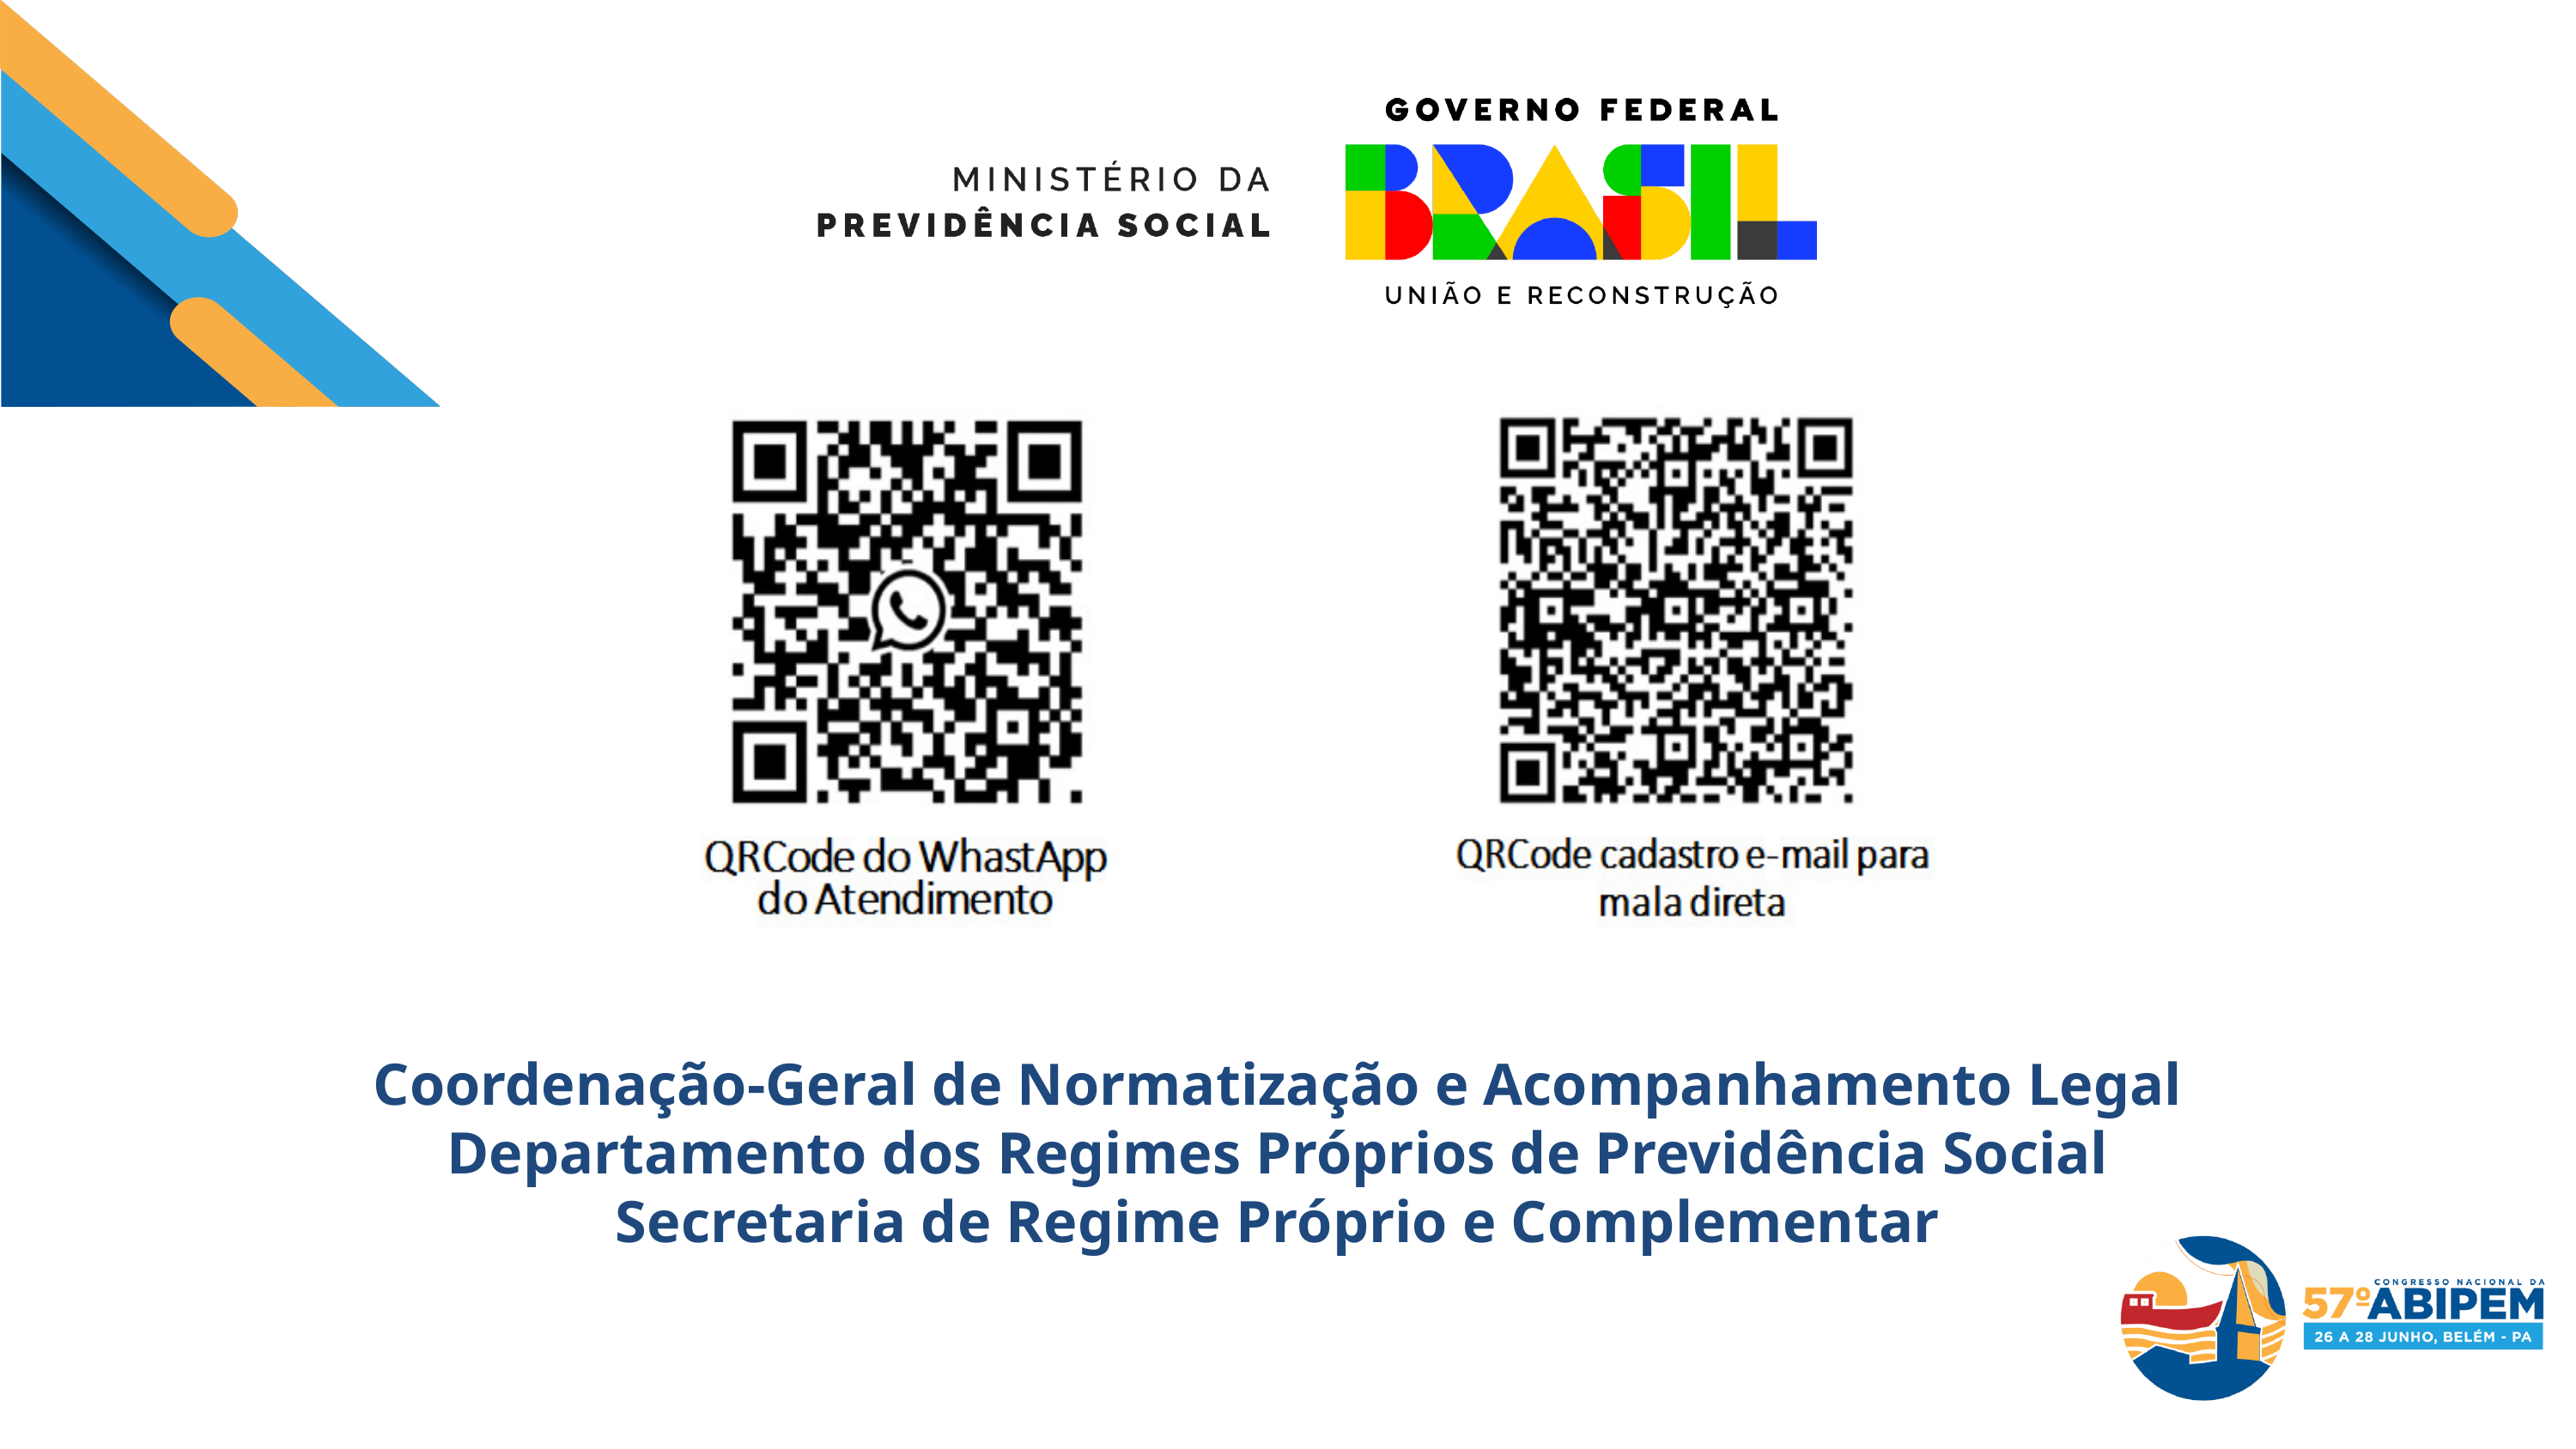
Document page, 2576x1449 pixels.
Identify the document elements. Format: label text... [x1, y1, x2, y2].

text_box Coordenação-Geral de Normatização e Acompanhamento Legal Departamento dos Regimes Próprios de Previdência Social Secretaria de Regime Próprio e Complementar [352, 1041, 2217, 1261]
text_box [0, 0, 440, 407]
text_box [2078, 1185, 2576, 1449]
picture [586, 361, 1990, 967]
picture [815, 98, 1818, 309]
